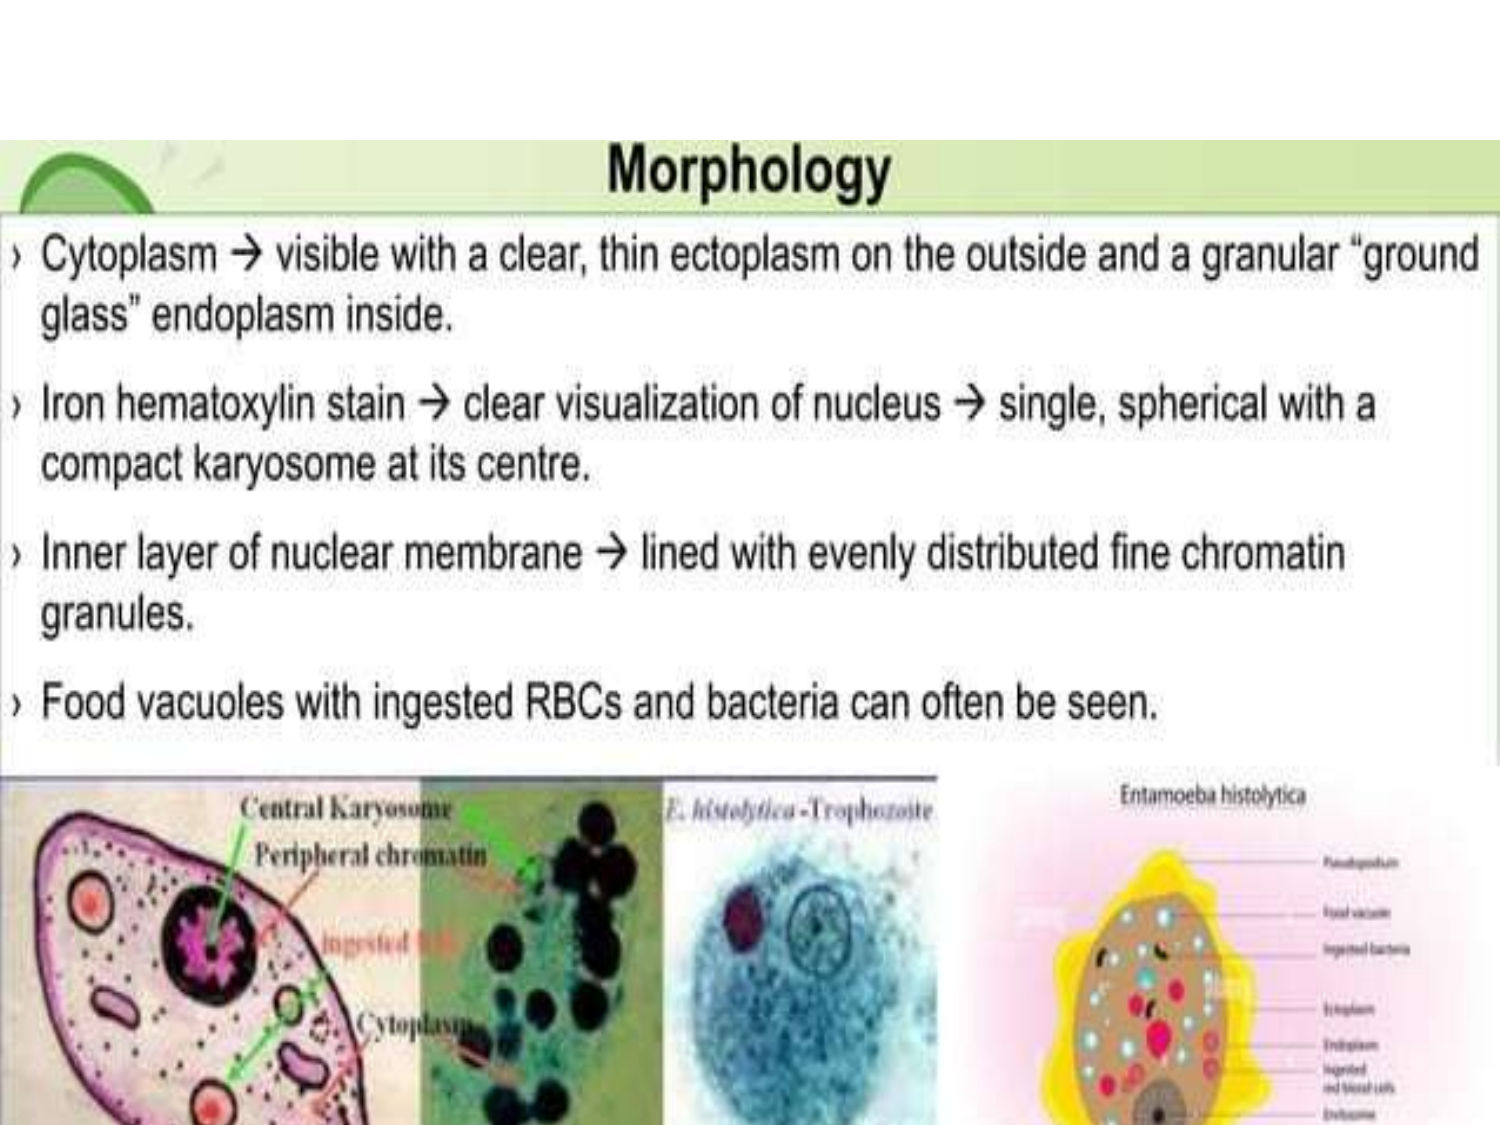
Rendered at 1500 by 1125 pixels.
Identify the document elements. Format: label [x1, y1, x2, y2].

picture [0, 139, 1500, 1125]
